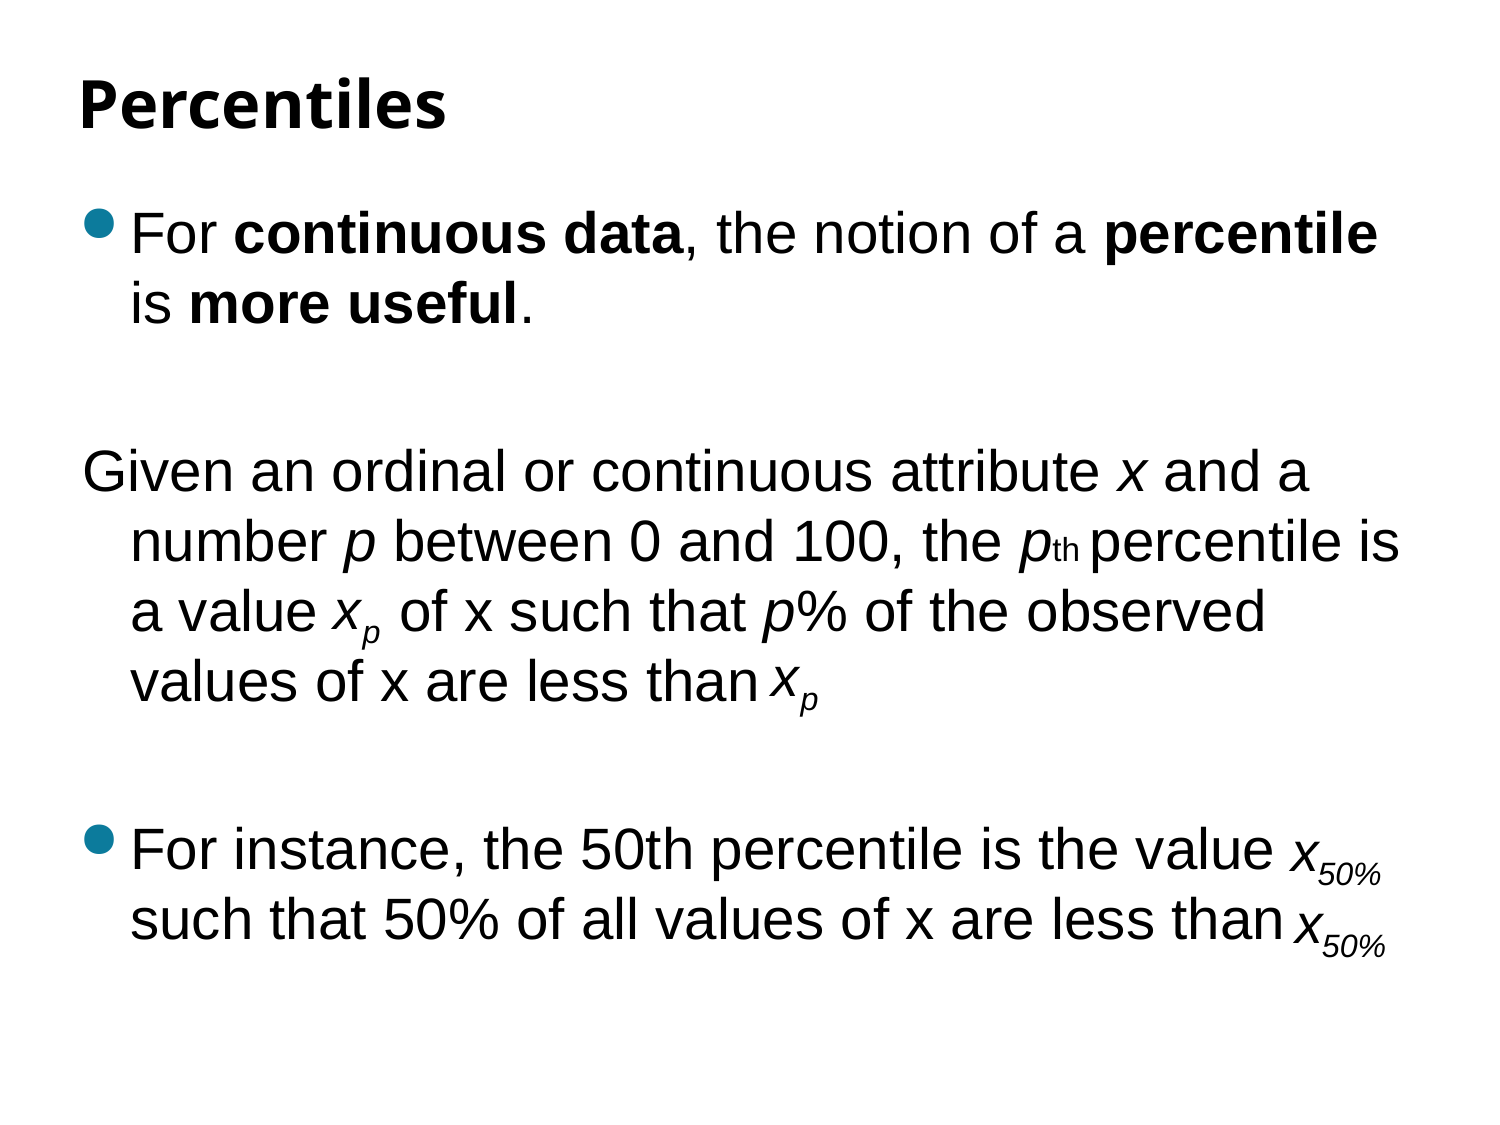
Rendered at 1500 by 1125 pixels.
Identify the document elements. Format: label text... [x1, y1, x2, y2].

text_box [762, 649, 828, 724]
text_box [324, 583, 390, 658]
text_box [1285, 897, 1388, 963]
list For continuous data, the notion of a percentile is more useful. Given an ordinal or continuous attribute x and a number p between 0 and 100, the pth percentile is a value of x such that p% of the observed values of x are less than For instance, the 50th percentile is the value such that 50% of all values of x are less than [67, 187, 1450, 1038]
title Percentiles [62, 61, 1421, 150]
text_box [1281, 824, 1384, 890]
